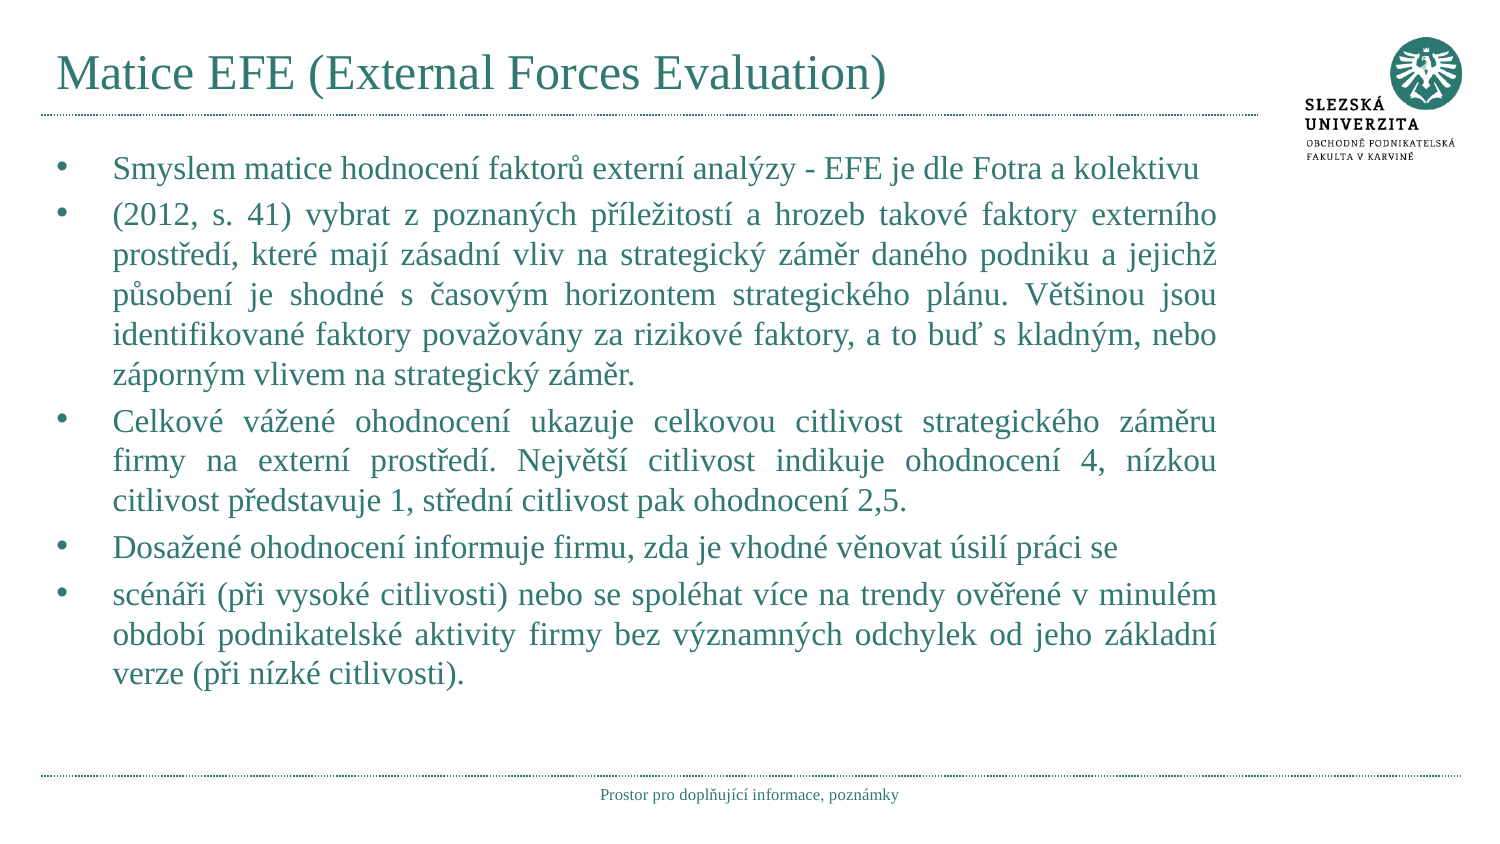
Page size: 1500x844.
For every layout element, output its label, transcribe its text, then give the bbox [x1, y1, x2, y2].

title Matice EFE (External Forces Evaluation) [41, 32, 951, 116]
picture [1305, 37, 1462, 160]
text_box Smyslem matice hodnocení faktorů externí analýzy - EFE je dle Fotra a kolektivu (2012, s. 41) vybrat z poznaných příležitostí a hrozeb takové faktory externího prostředí, které mají zásadní vliv na strategický záměr daného podniku a jejichž působení je shodné s časovým horizontem strategického plánu. Většinou jsou identifikované faktory považovány za rizikové faktory, a to buď s kladným, nebo záporným vlivem na strategický záměr. Celkové vážené ohodnocení ukazuje celkovou citlivost strategického záměru firmy na externí prostředí. Největší citlivost indikuje ohodnocení 4, nízkou citlivost představuje 1, střední citlivost pak ohodnocení 2,5. Dosažené ohodnocení informuje firmu, zda je vhodné věnovat úsilí práci se scénáři (při vysoké citlivosti) nebo se spoléhat více na trendy ověřené v minulém období podnikatelské aktivity firmy bez významných odchylek od jeho základní verze (při nízké citlivosti). [41, 138, 1235, 647]
text_box Prostor pro doplňující informace, poznámky [442, 776, 1058, 811]
